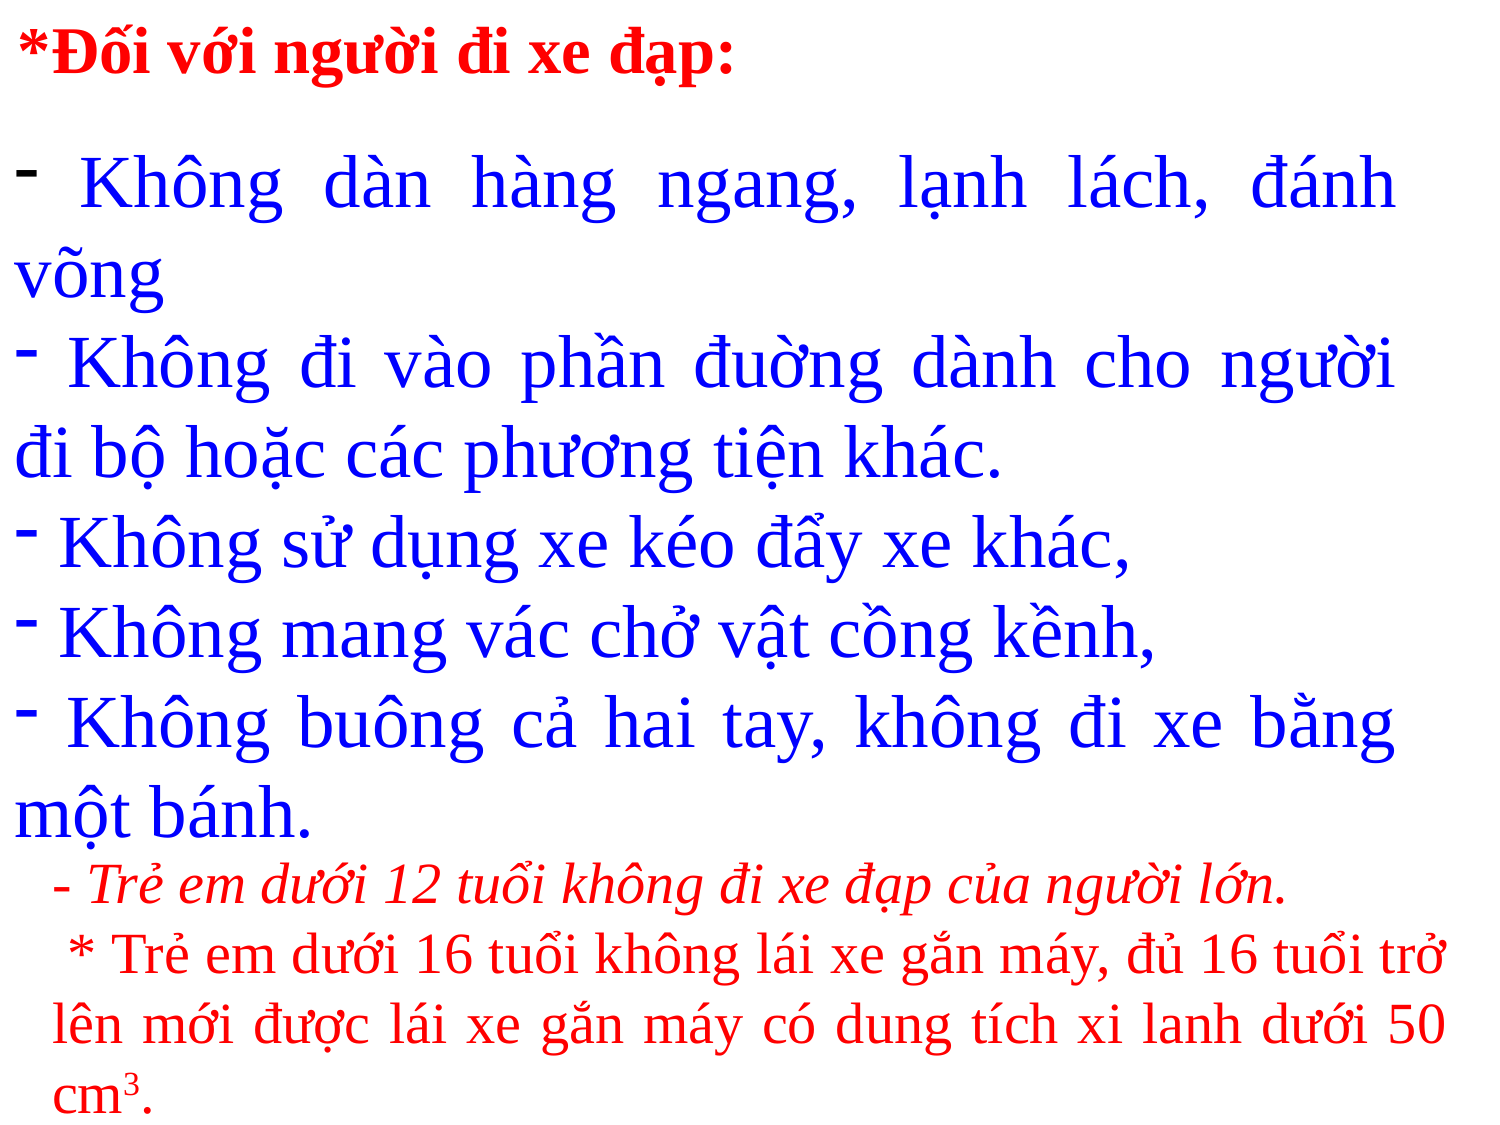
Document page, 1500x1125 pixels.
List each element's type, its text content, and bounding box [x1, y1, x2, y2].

text_box - Trẻ em dưới 12 tuổi không đi xe đạp của người lớn. * Trẻ em dưới 16 tuổi không lái xe gắn máy, đủ 16 tuổi trở lên mới được lái xe gắn máy có dung tích xi lanh dưới 50 cm3. [37, 837, 1463, 1125]
text_box *Đối với người đi xe đạp: [2, 0, 754, 95]
text_box Không dàn hàng ngang, lạnh lách, đánh võng Không đi vào phần đuờng dành cho người đi bộ hoặc các phương tiện khác. Không sử dụng xe kéo đẩy xe khác, Không mang vác chở vật cồng kềnh, Không buông cả hai tay, không đi xe bằng một bánh. [0, 124, 1413, 860]
